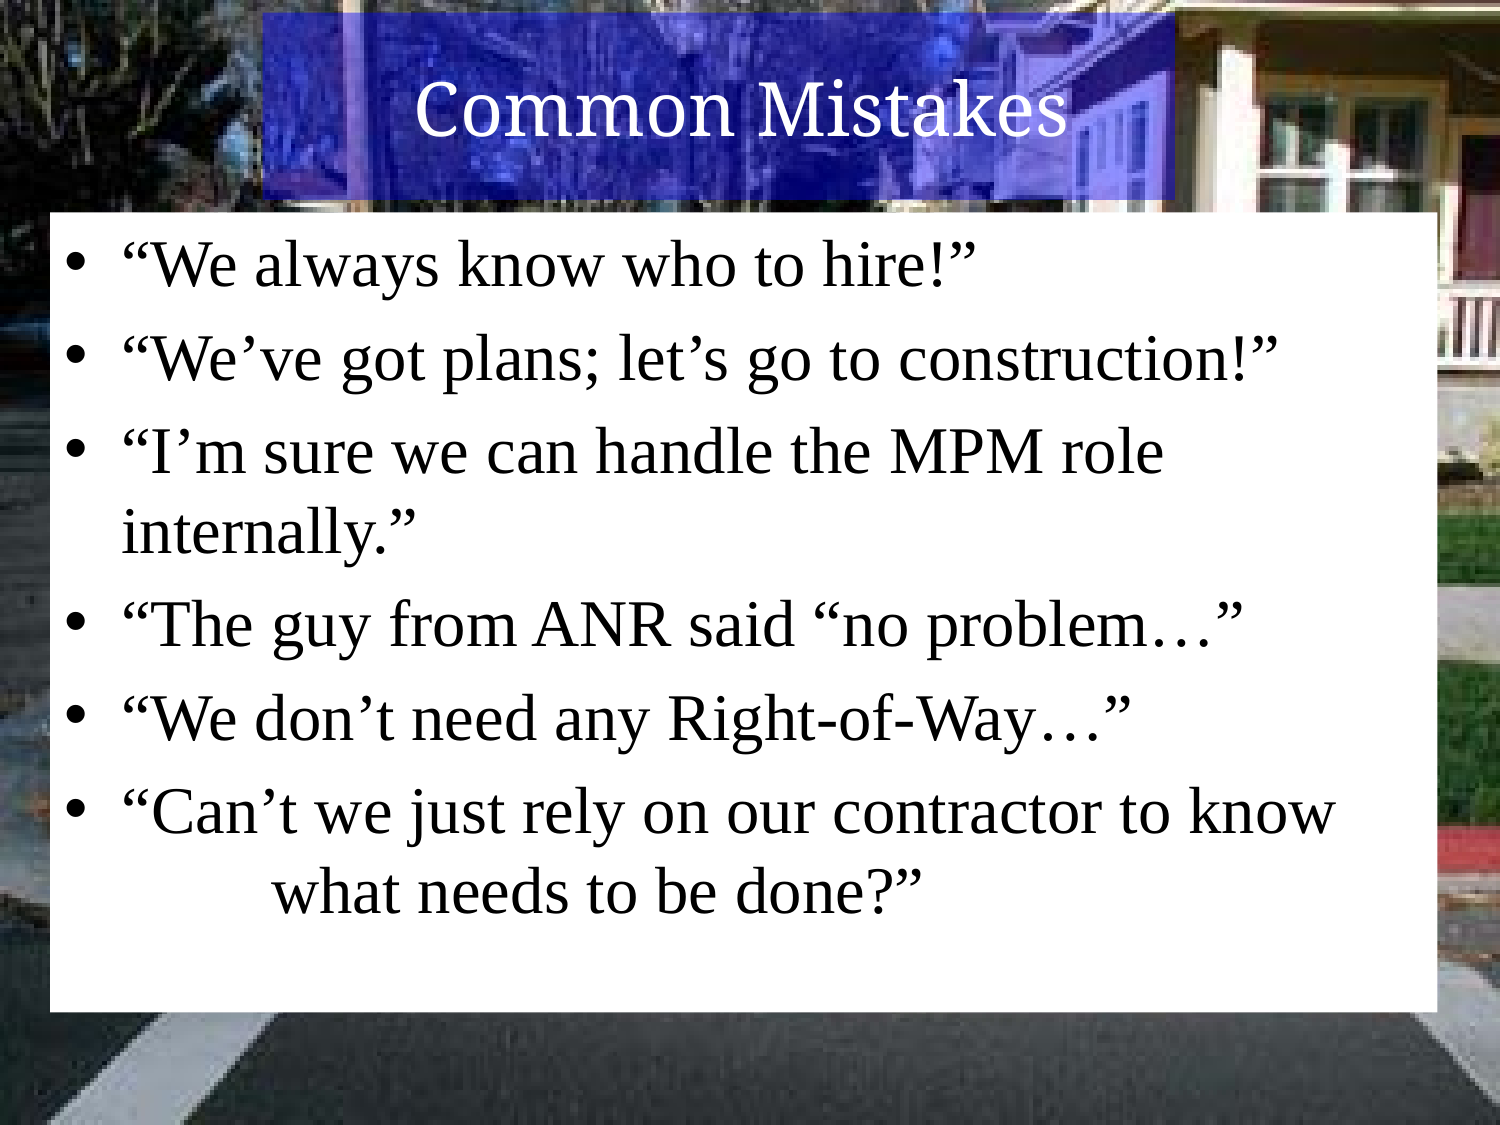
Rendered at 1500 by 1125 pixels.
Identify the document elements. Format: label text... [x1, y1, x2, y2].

title Common Mistakes [262, 12, 1175, 200]
list “We always know who to hire!” “We’ve got plans; let’s go to construction!” “I’m sure we can handle the MPM role internally.” “The guy from ANR said “no problem…” “We don’t need any Right-of-Way…” “Can’t we just rely on our contractor to know what needs to be done?” [50, 212, 1438, 1013]
picture [0, 0, 1500, 1125]
